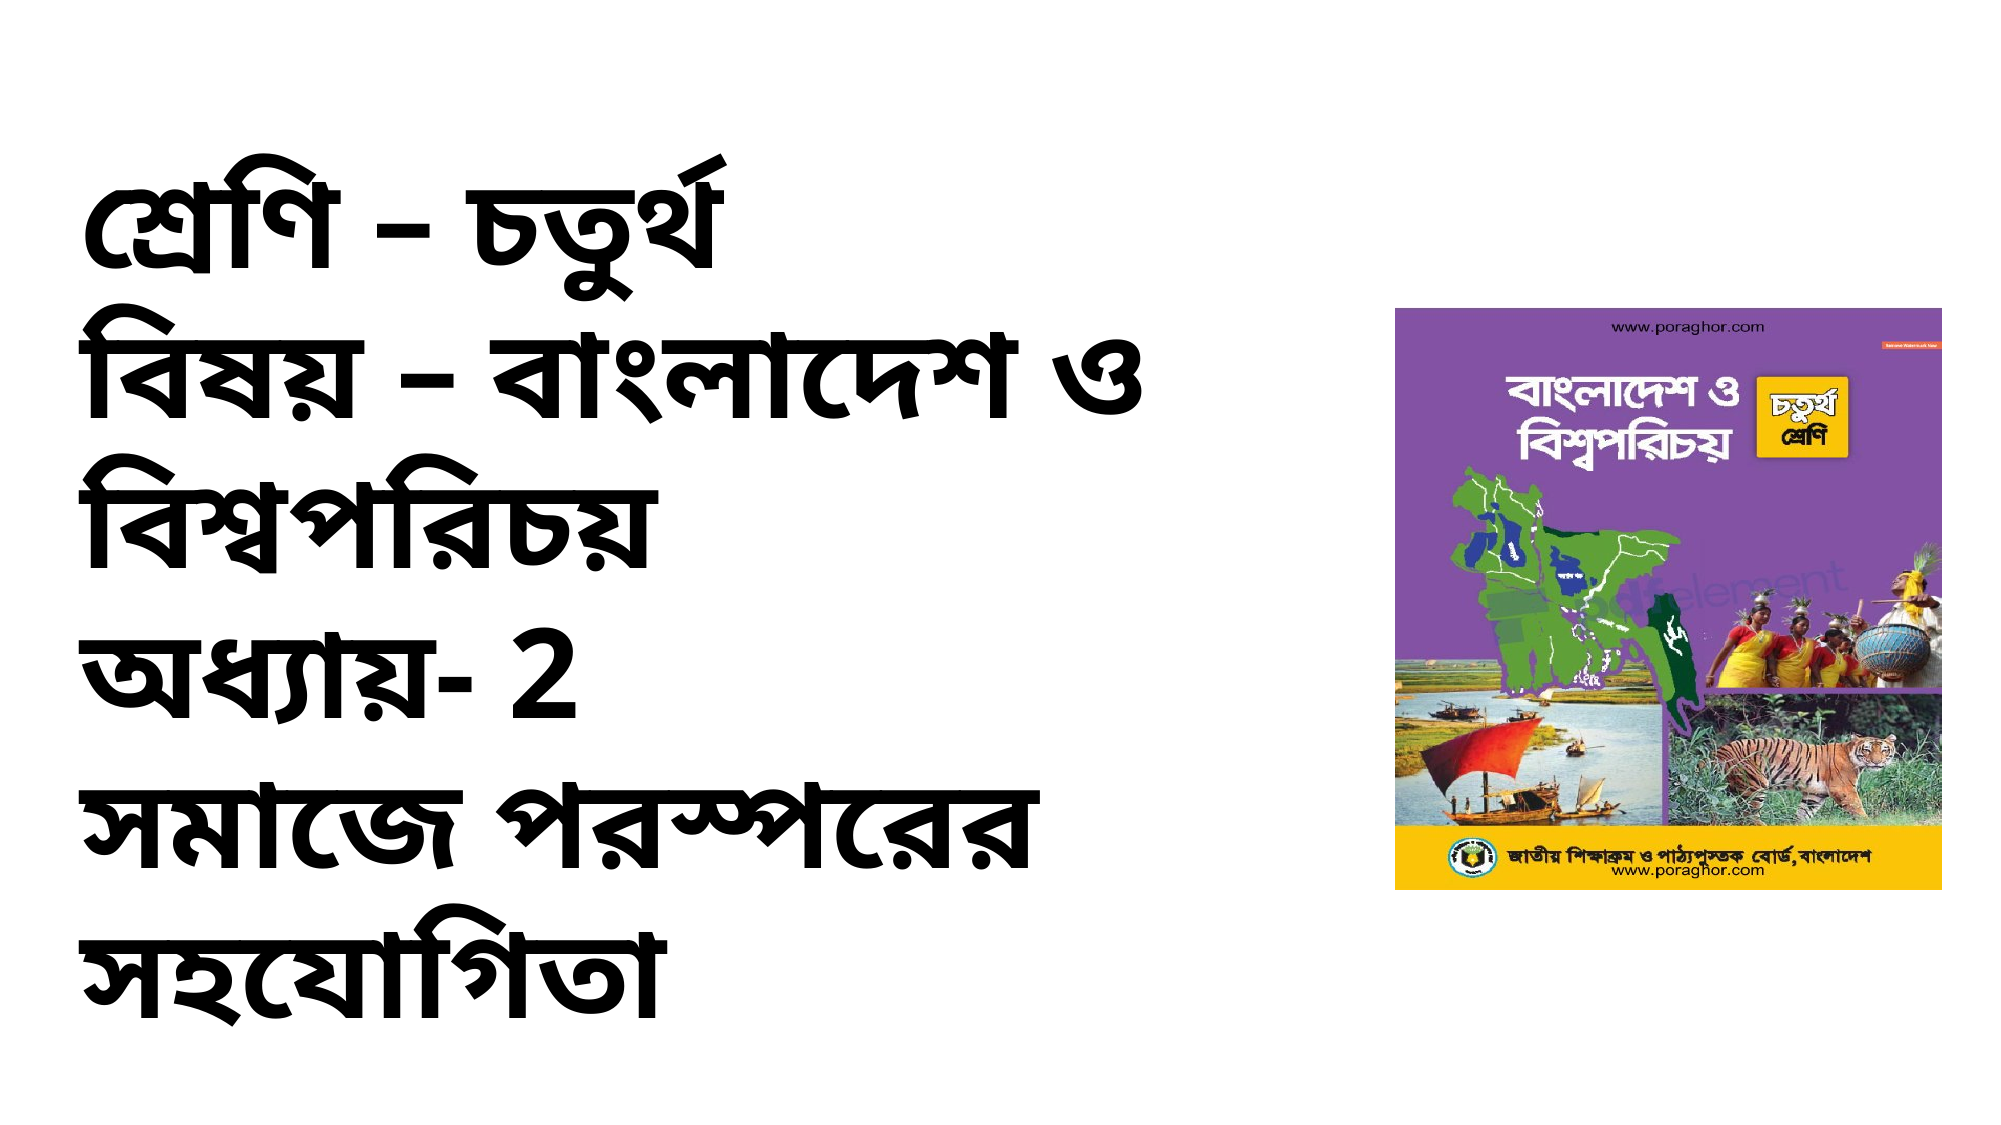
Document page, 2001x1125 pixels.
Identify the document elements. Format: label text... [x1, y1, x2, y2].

text_box শ্রেণি – চতুর্থ বিষয় – বাংলাদেশ ও বিশ্বপরিচয় অধ্যায়- 2 সমাজে পরস্পরের সহযোগিতা [65, 136, 1460, 1052]
picture [1395, 307, 1942, 890]
